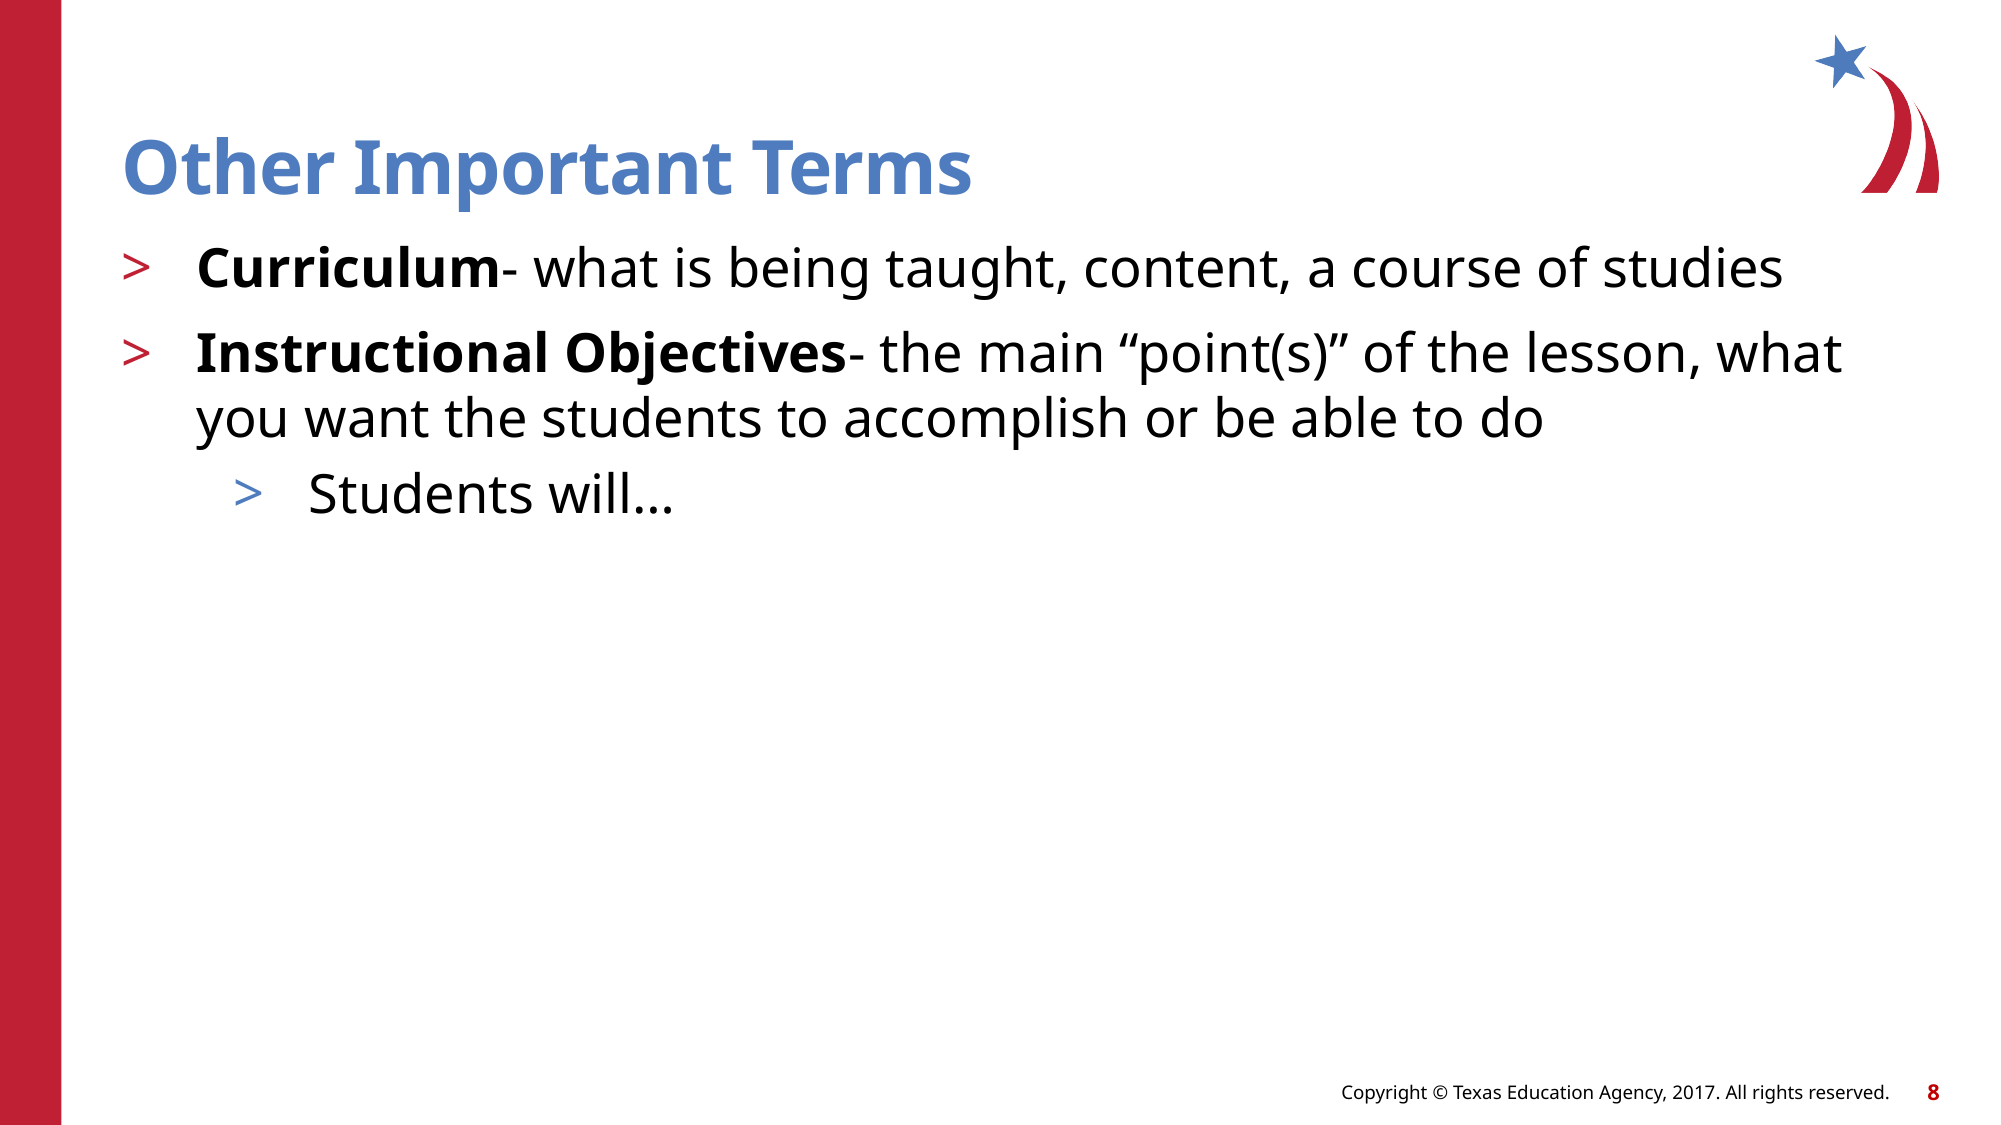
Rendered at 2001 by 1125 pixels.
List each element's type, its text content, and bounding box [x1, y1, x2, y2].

list Curriculum- what is being taught, content, a course of studies Instructional Objectives- the main “point(s)” of the lesson, what you want the students to accomplish or be able to do Students will… [121, 233, 1936, 1010]
title Other Important Terms [121, 66, 1772, 211]
picture [1814, 34, 1939, 193]
